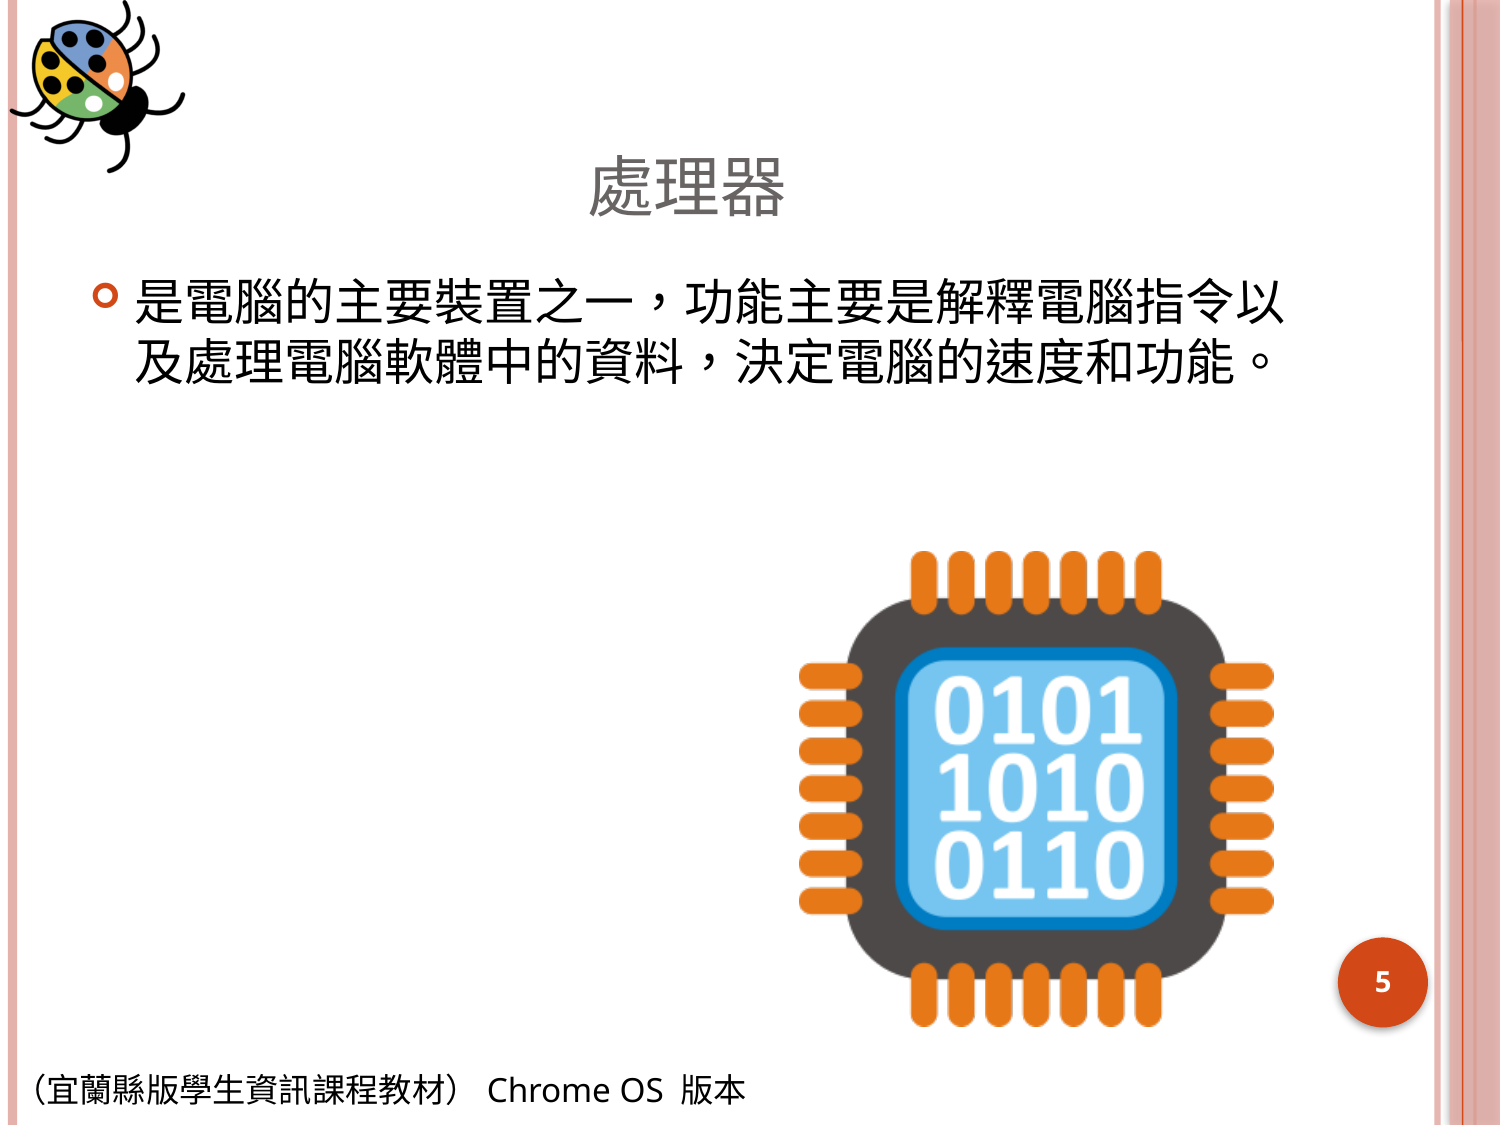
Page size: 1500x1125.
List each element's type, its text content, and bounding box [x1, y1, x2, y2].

list 是電腦的主要裝置之一，功能主要是解釋電腦指令以及處理電腦軟體中的資料，決定電腦的速度和功能。 [75, 262, 1300, 1062]
picture [799, 551, 1275, 1027]
title 處理器 [75, 45, 1300, 233]
slide_number 5 [1333, 940, 1434, 1027]
picture [0, 0, 169, 176]
